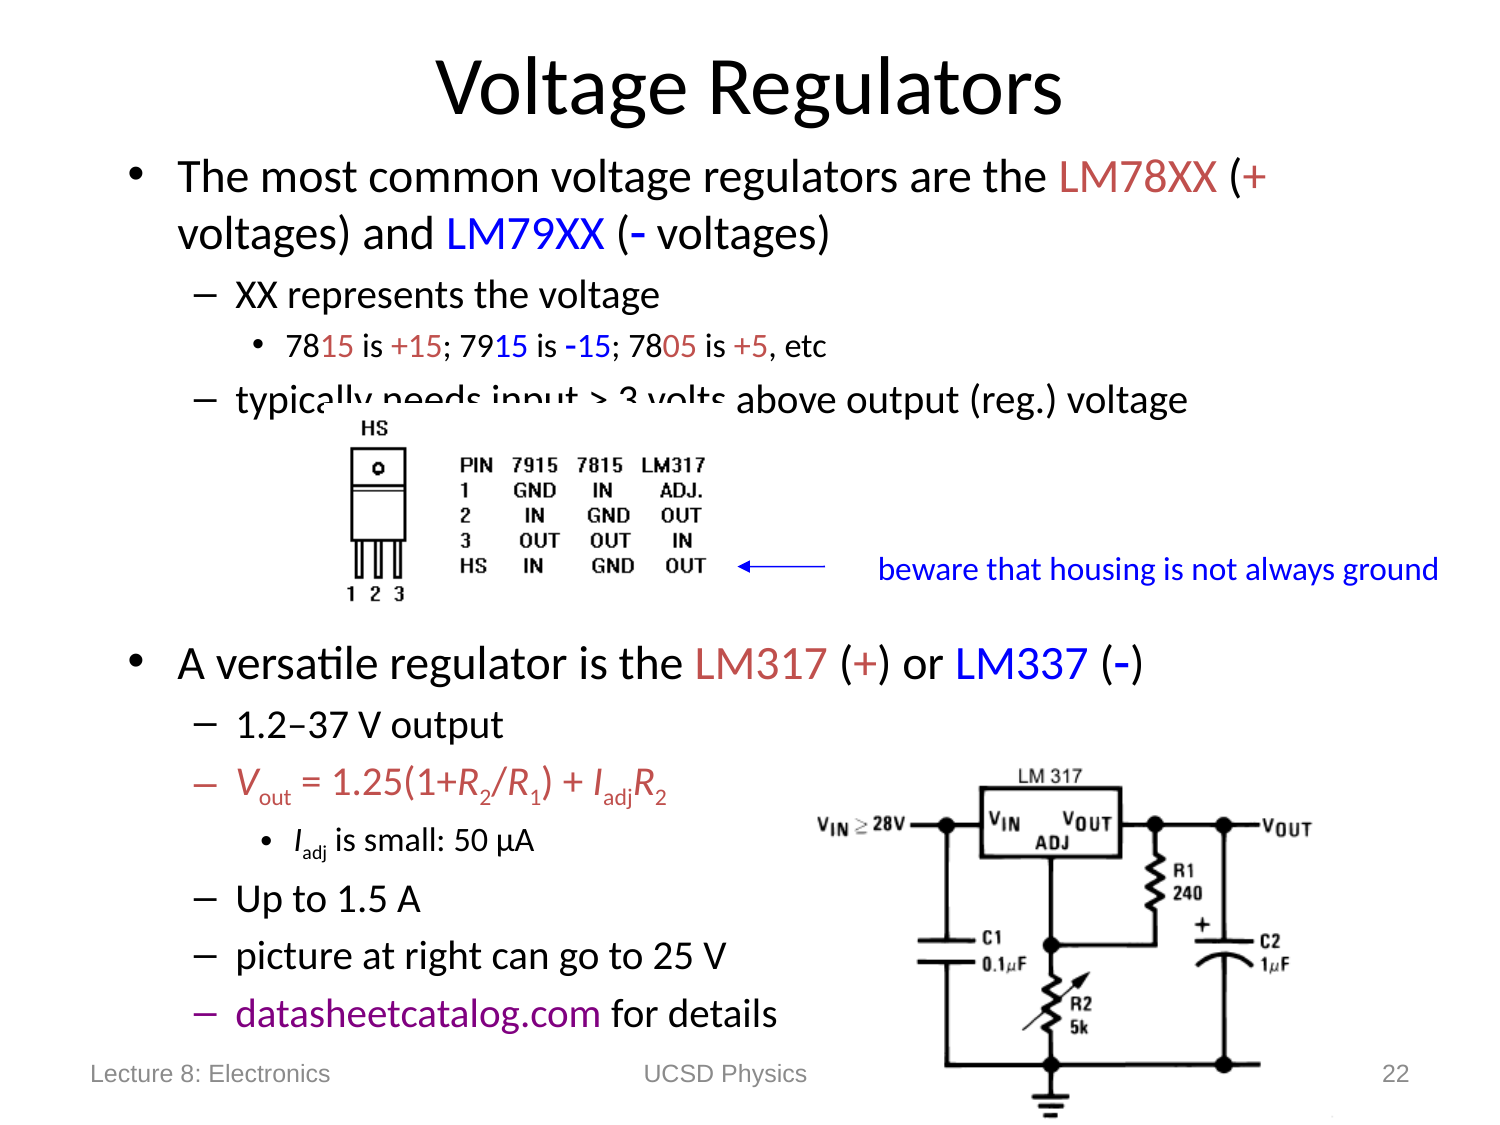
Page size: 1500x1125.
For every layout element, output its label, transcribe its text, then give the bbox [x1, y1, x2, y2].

footer UCSD Physics 122 [512, 1050, 807, 1103]
list The most common voltage regulators are the LM78XX (+ voltages) and LM79XX ( voltages) XX represents the voltage 7815 is +15; 7915 is 15; 7805 is +5, etc typically needs input > 3 volts above output (reg.) voltage A versatile regulator is the LM317 (+) or LM337 () 1.2–37 V output Vout = 1.25(1+R2/R1) + IadjR2 Iadj is small: 50 µA Up to 1.5 A picture at right can go to 25 V datasheetcatalog.com for details [112, 137, 1388, 1050]
text_box [737, 560, 826, 573]
picture [812, 764, 1343, 1125]
title Voltage Regulators [112, 0, 1388, 137]
slide_number Lecture 8: Electronics [75, 1042, 425, 1103]
slide_number 22 [1347, 1042, 1425, 1103]
picture [324, 403, 730, 622]
text_box beware that housing is not always ground [863, 539, 1456, 595]
